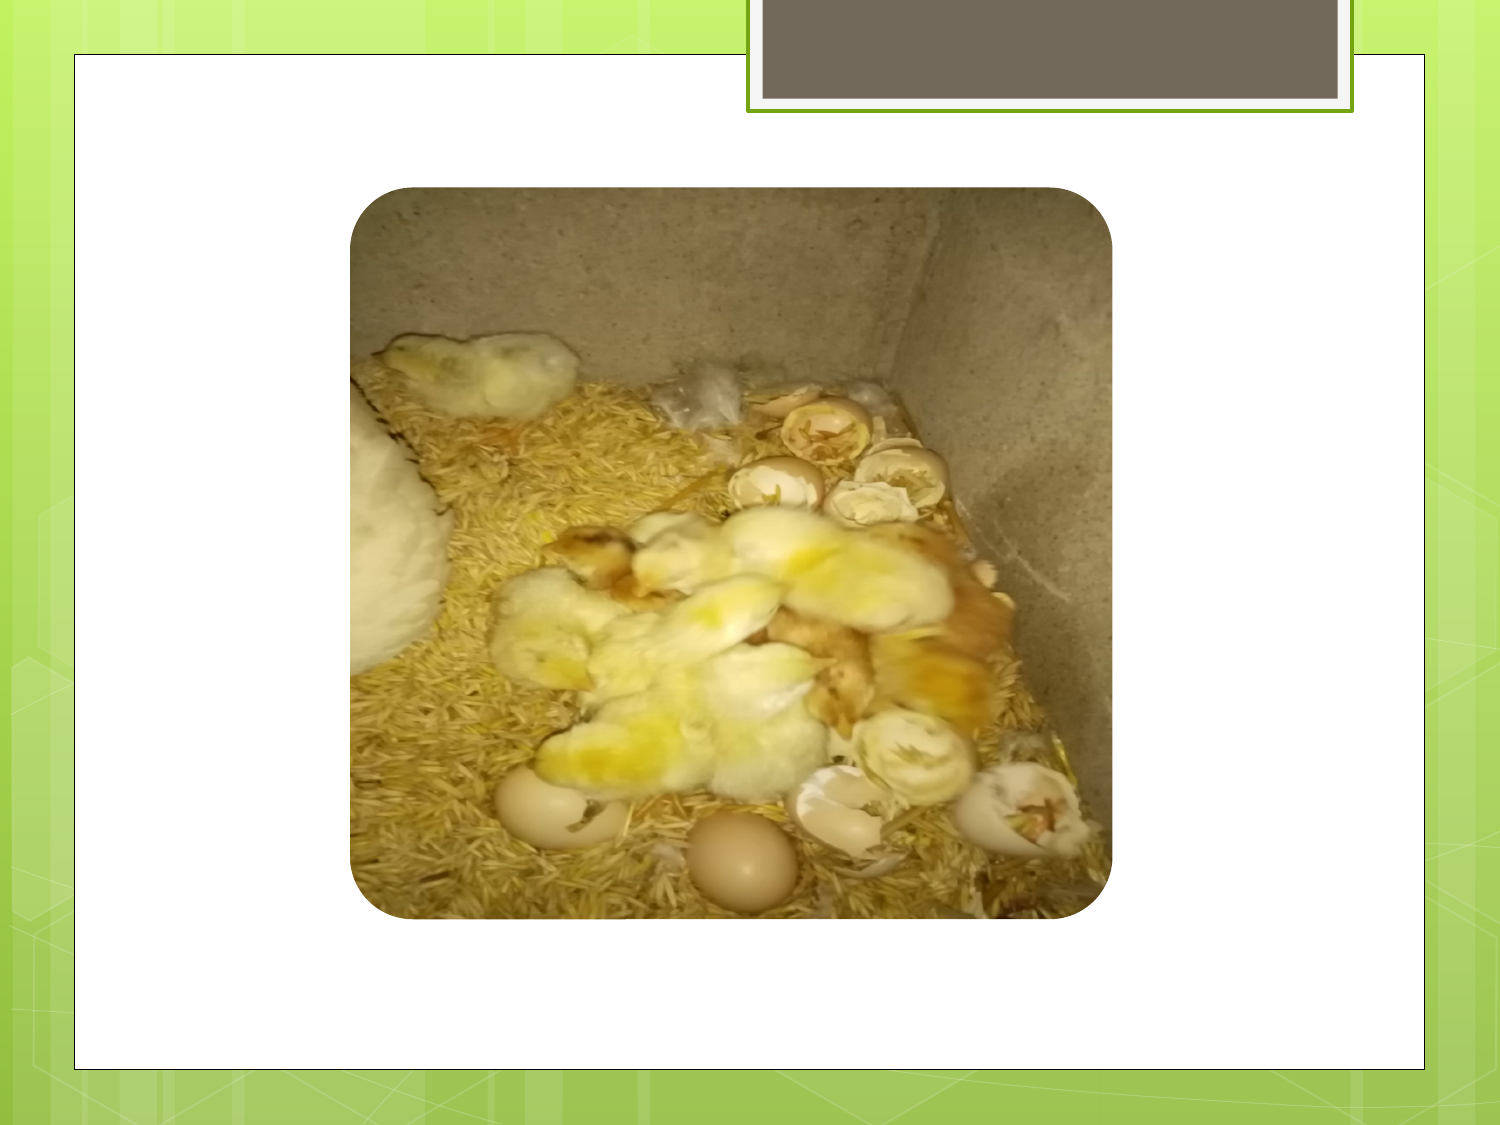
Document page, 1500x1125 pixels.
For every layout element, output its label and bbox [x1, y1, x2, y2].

list [349, 187, 1113, 920]
